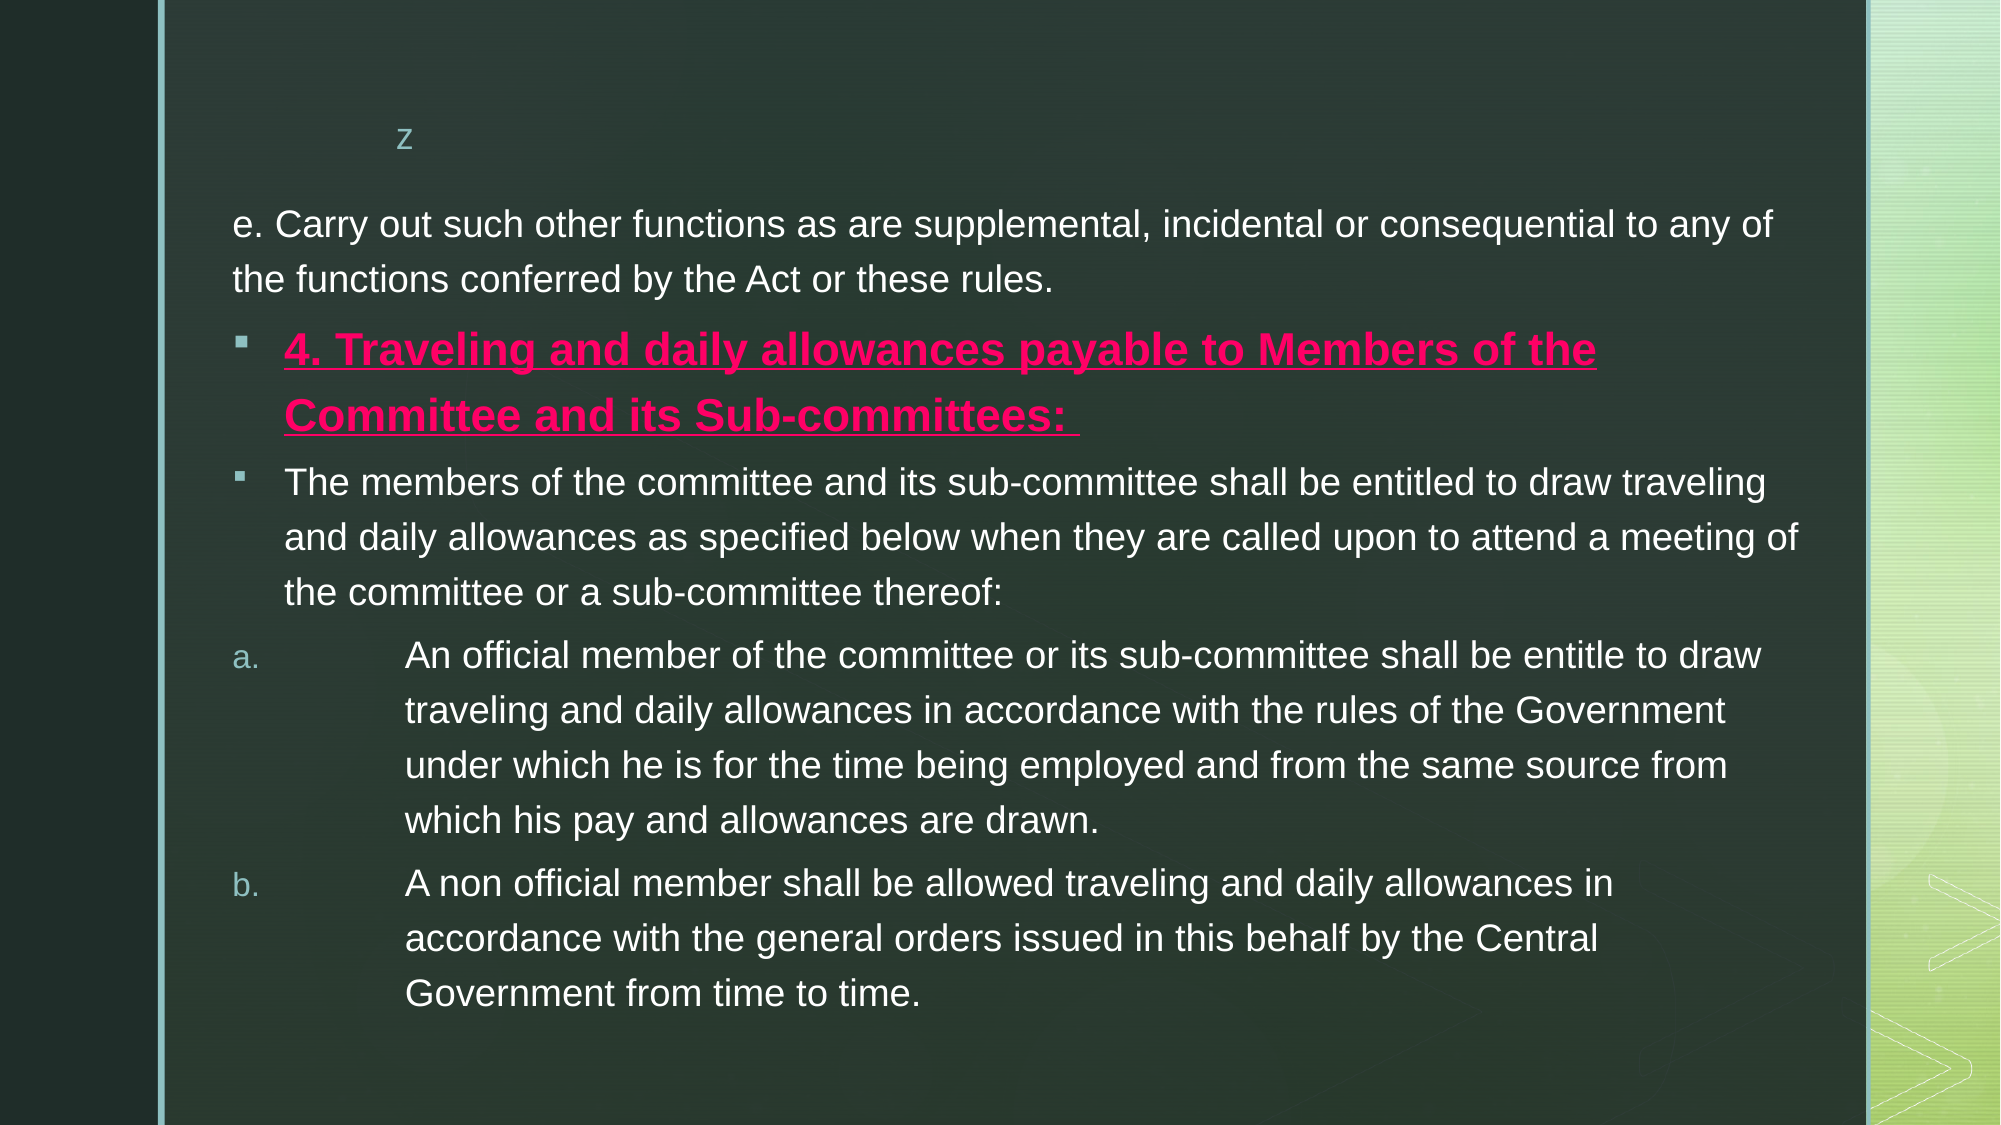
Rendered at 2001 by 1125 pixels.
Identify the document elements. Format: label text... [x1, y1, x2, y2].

picture [1871, 0, 2001, 1125]
list e. Carry out such other functions as are supplemental, incidental or consequential to any of the functions conferred by the Act or these rules. 4. Traveling and daily allowances payable to Members of the Committee and its Sub-committees: The members of the committee and its sub-committee shall be entitled to draw traveling and daily allowances as specified below when they are called upon to attend a meeting of the committee or a sub-committee thereof: An official member of the committee or its sub-committee shall be entitle to draw traveling and daily allowances in accordance with the rules of the Government under which he is for the time being employed and from the same source from which his pay and allowances are drawn. A non official member shall be allowed traveling and daily allowances in accordance with the general orders issued in this behalf by the Central Government from time to time. [217, 182, 1825, 1069]
